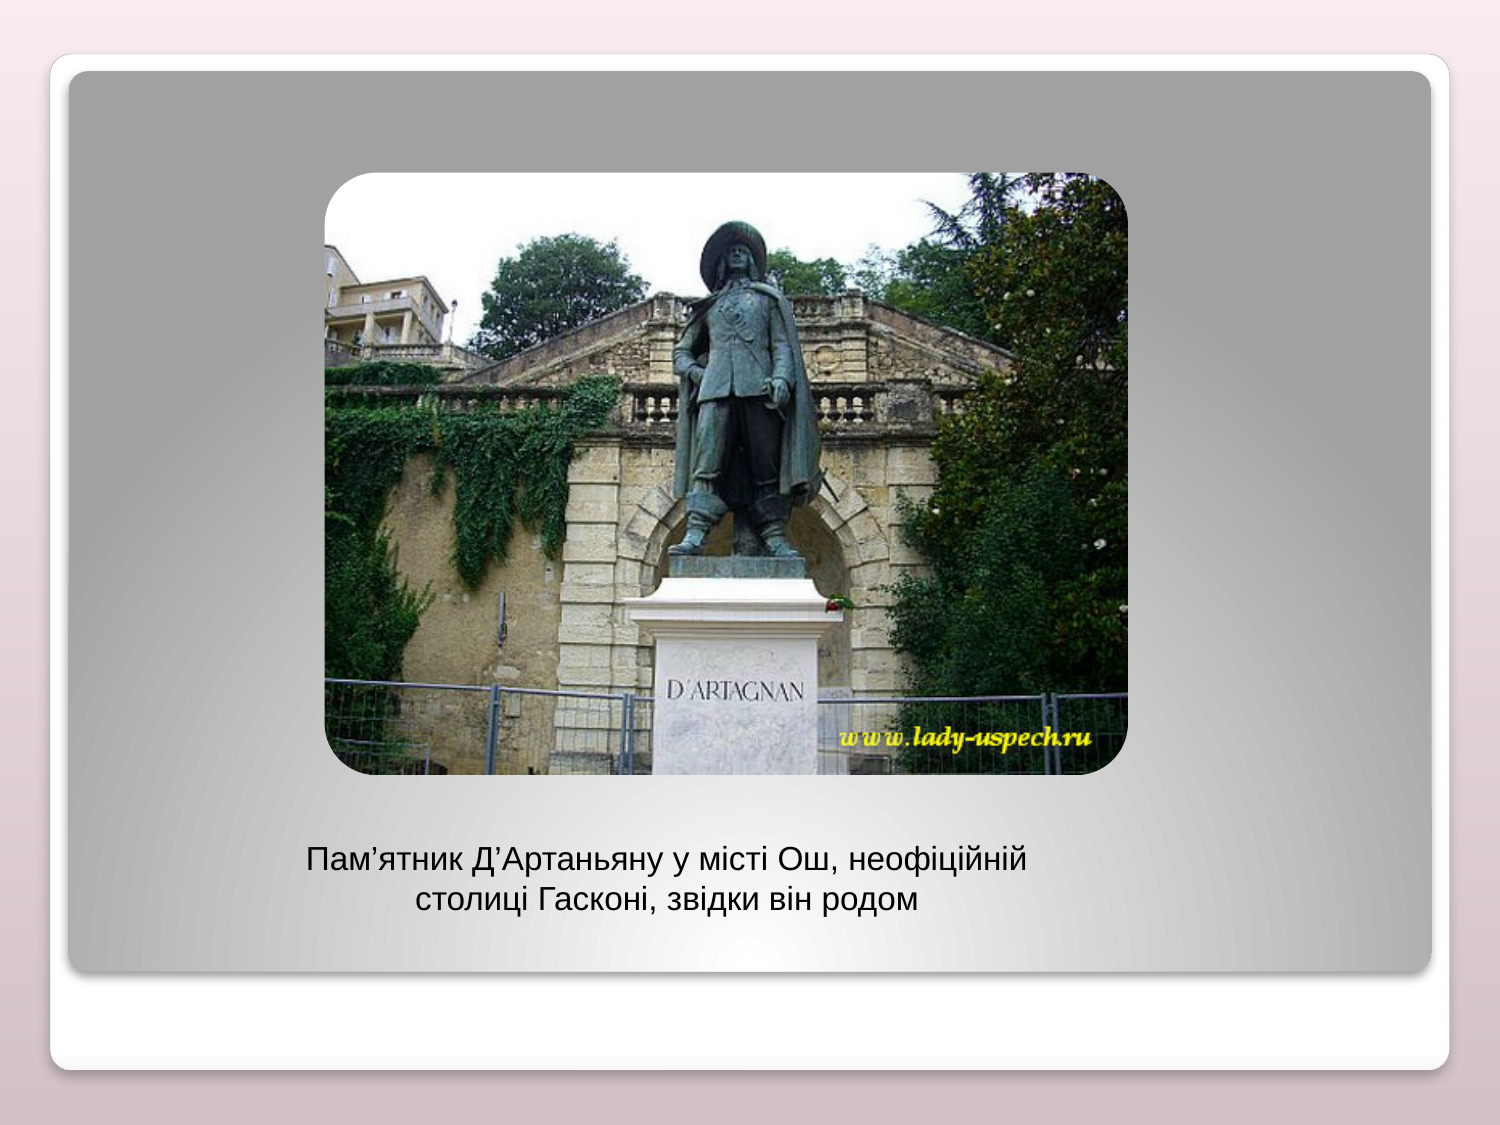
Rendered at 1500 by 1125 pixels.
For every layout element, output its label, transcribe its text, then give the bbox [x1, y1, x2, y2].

text_box Пам’ятник Д’Артаньяну у місті Ош, неофіційній столиці Гасконі, звідки він родом [242, 829, 1093, 925]
picture [324, 172, 1129, 776]
